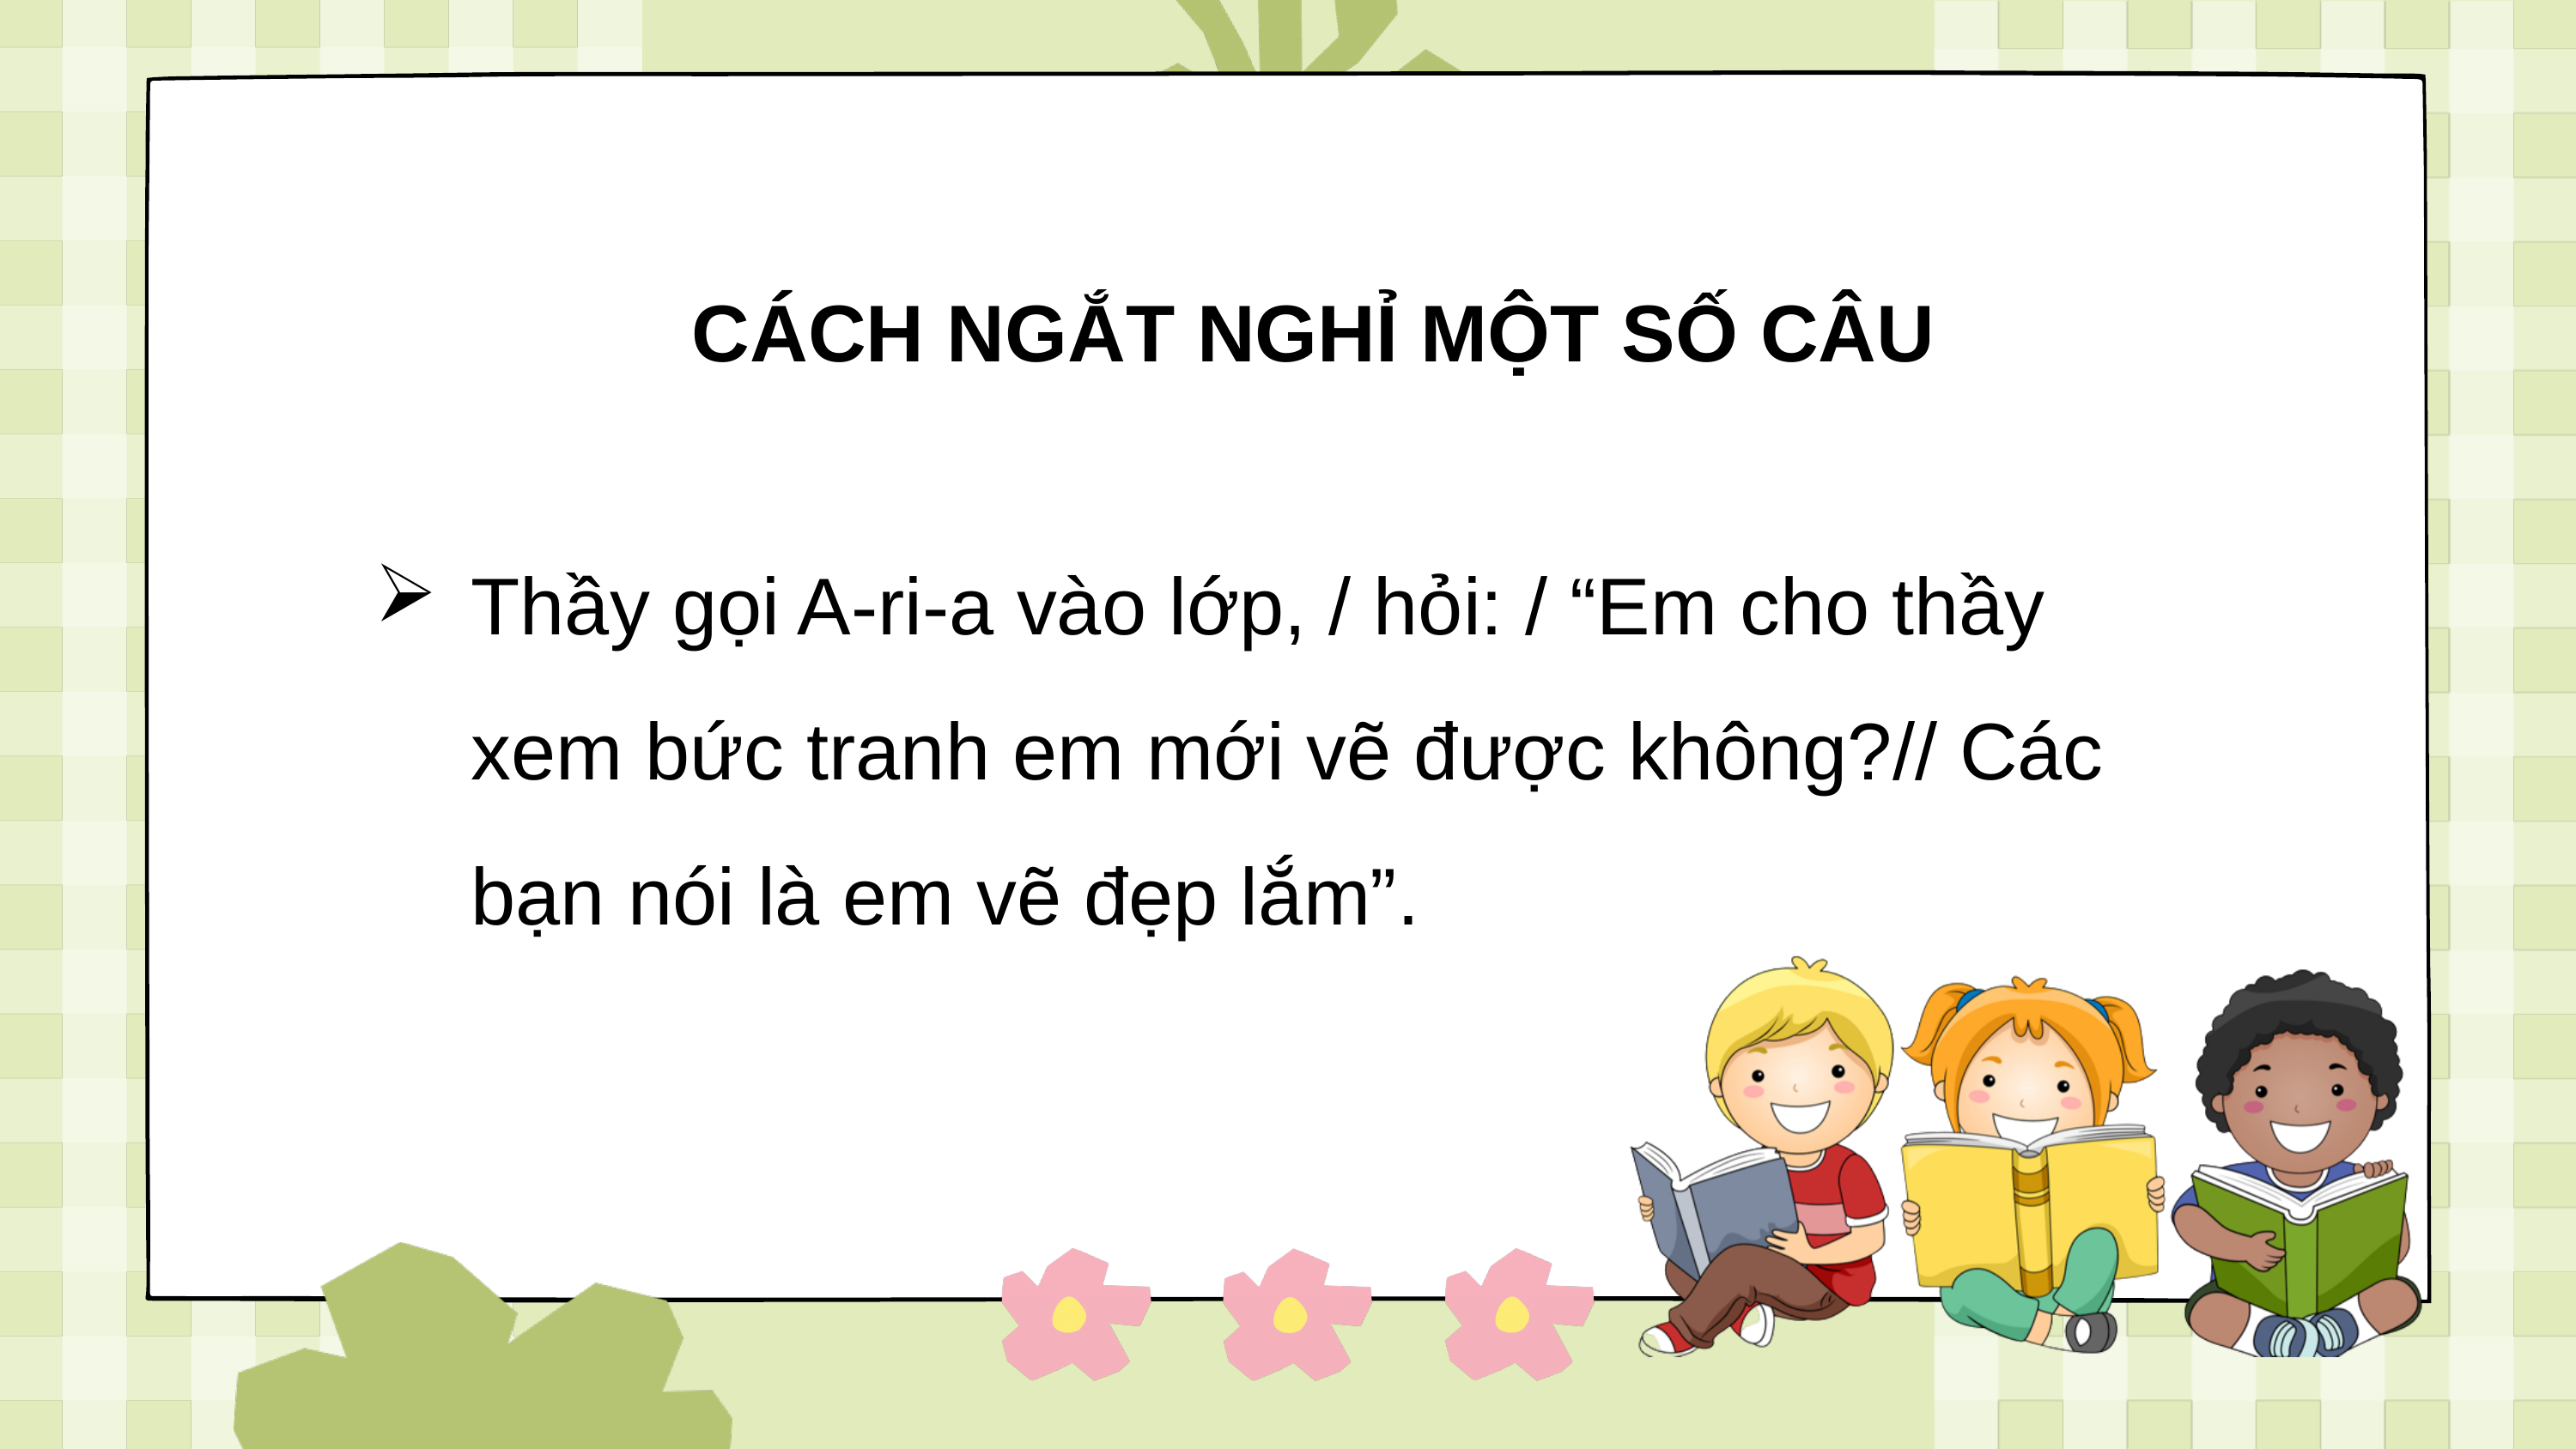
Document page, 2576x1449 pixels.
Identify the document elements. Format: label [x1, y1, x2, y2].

picture [1610, 0, 2576, 1449]
picture [1116, 0, 1464, 70]
text_box [144, 70, 2432, 1304]
picture [0, 0, 732, 1449]
picture [1417, 1250, 1594, 1410]
picture [1195, 1250, 1371, 1410]
picture [974, 1250, 1151, 1410]
